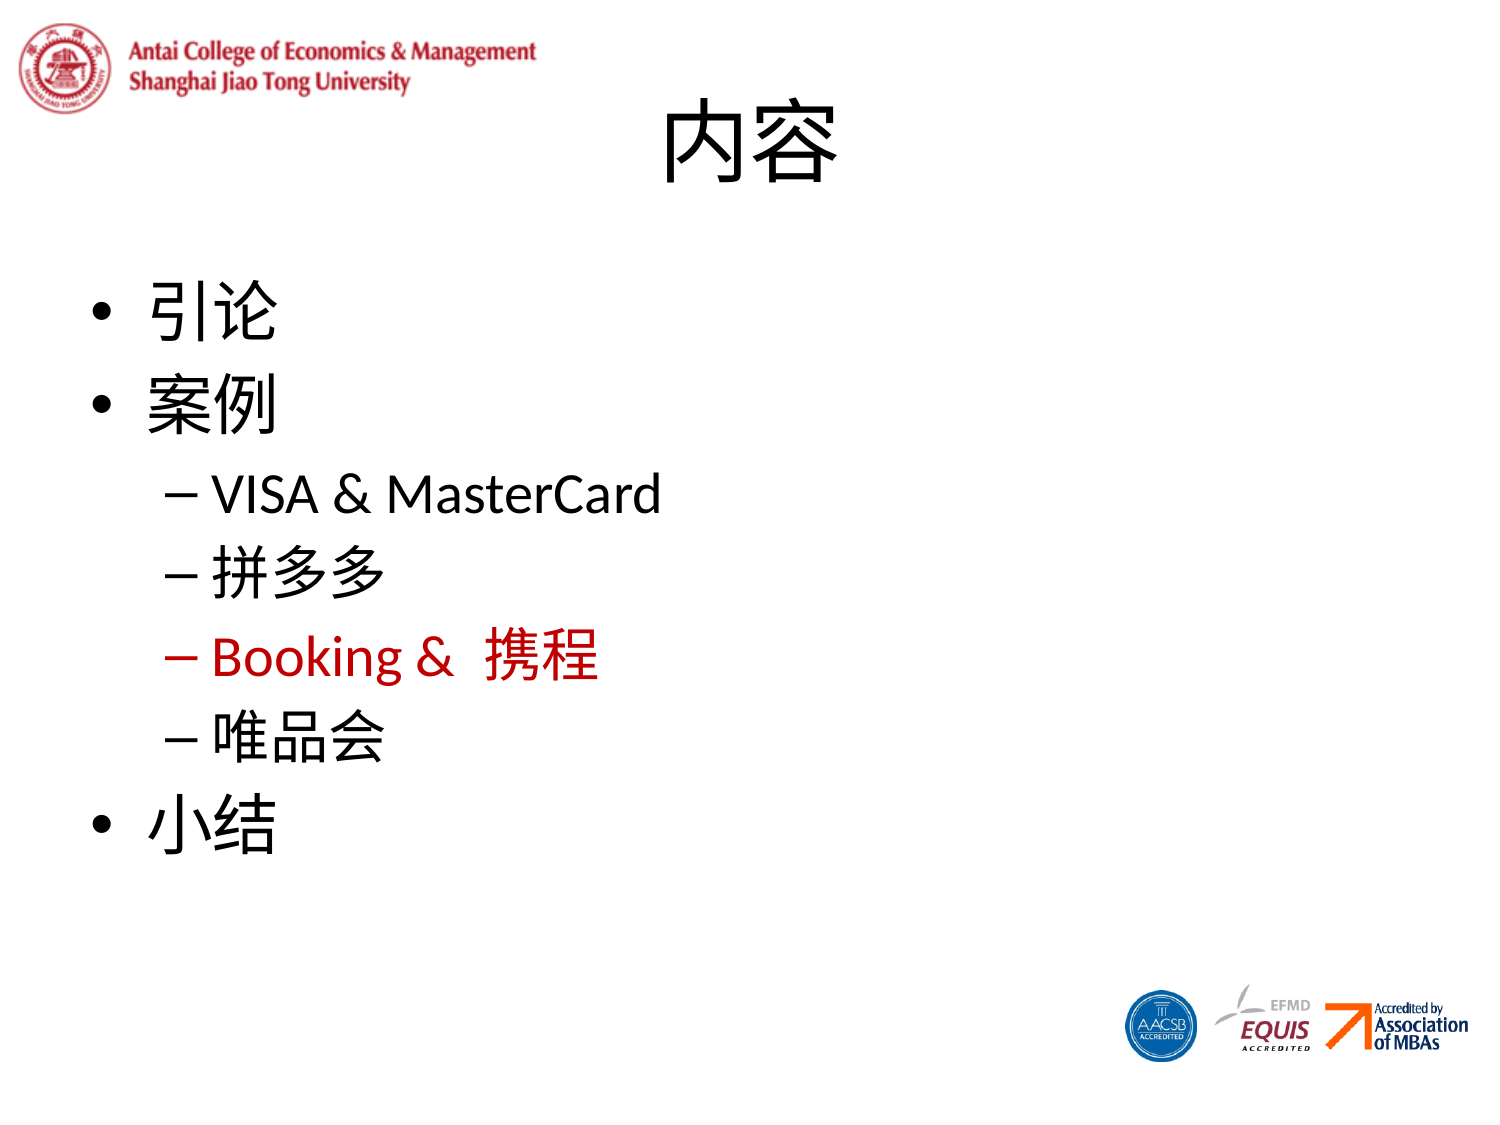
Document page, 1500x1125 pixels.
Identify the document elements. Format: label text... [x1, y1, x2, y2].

picture [2, 19, 548, 119]
picture [1325, 1002, 1468, 1050]
list 引论 案例 VISA & MasterCard 拼多多 Booking & 携程 唯品会 小结 [75, 262, 1425, 1005]
title 内容 [75, 45, 1425, 233]
picture [1214, 1005, 1310, 1051]
picture [1125, 1005, 1197, 1062]
